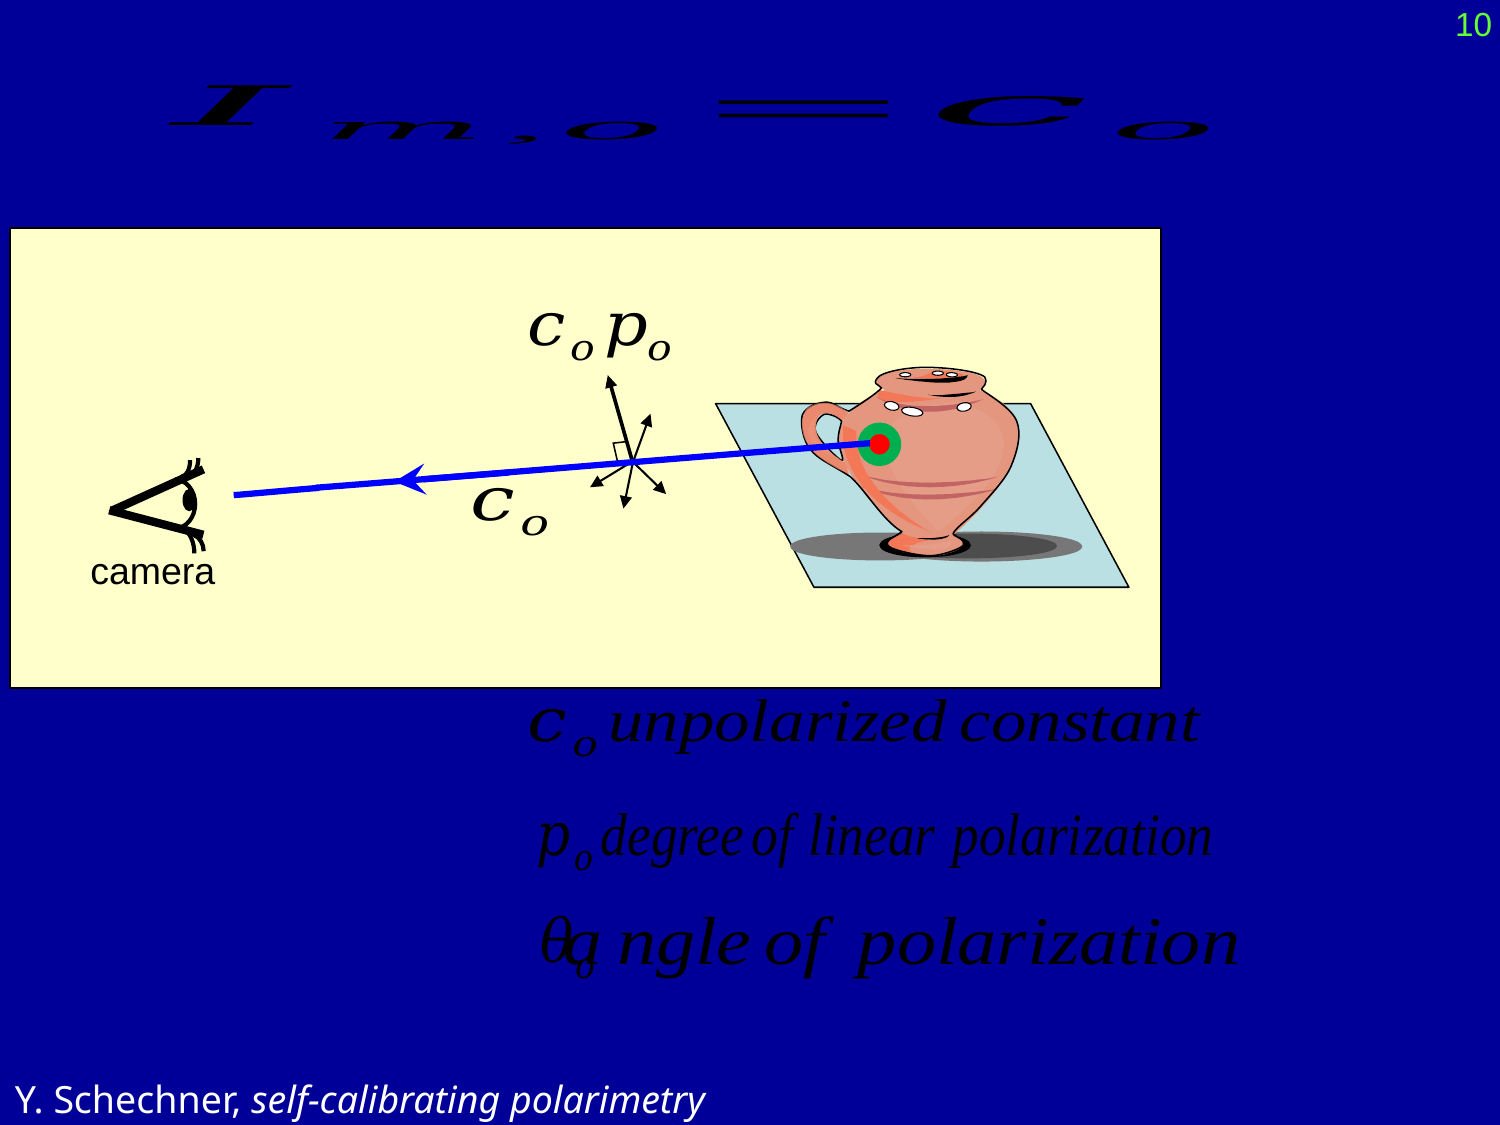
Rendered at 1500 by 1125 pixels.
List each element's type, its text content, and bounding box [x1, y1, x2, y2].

text_box 10 [1432, 0, 1500, 51]
text_box [9, 227, 1161, 689]
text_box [527, 688, 1242, 986]
text_box [395, 481, 416, 491]
text_box Y. Schechner, self-calibrating polarimetry [0, 1068, 743, 1125]
text_box [633, 463, 667, 495]
text_box [395, 469, 415, 481]
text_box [715, 367, 1129, 588]
text_box [633, 413, 653, 461]
text_box [590, 464, 629, 488]
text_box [607, 375, 633, 464]
text_box [619, 464, 633, 509]
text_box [74, 458, 232, 602]
